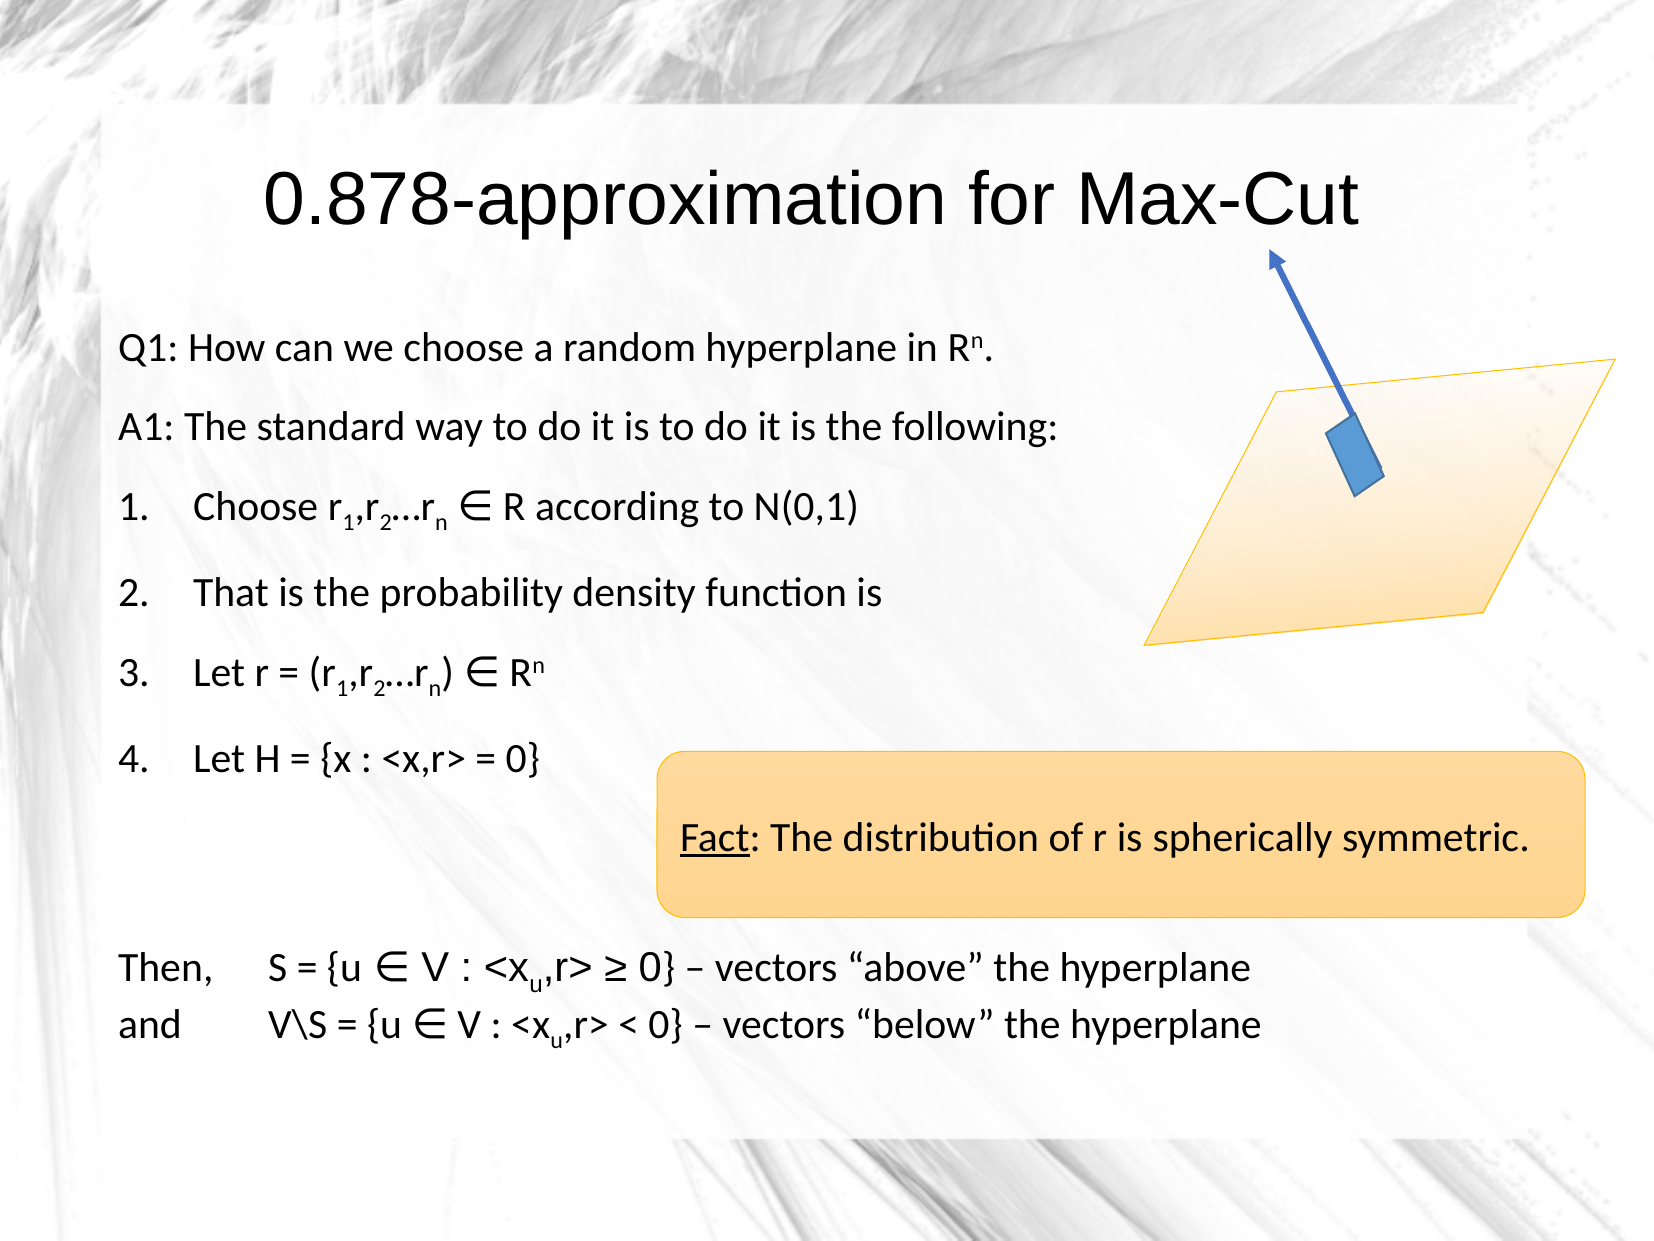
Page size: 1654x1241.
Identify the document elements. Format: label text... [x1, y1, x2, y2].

text_box Fact: The distribution of r is spherically symmetric. [656, 750, 1586, 919]
title 0.878-approximation for Max-Cut [118, 110, 1506, 279]
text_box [1269, 249, 1380, 470]
picture [0, 0, 1654, 1241]
text_box [1341, 465, 1386, 498]
text_box [1143, 358, 1617, 646]
